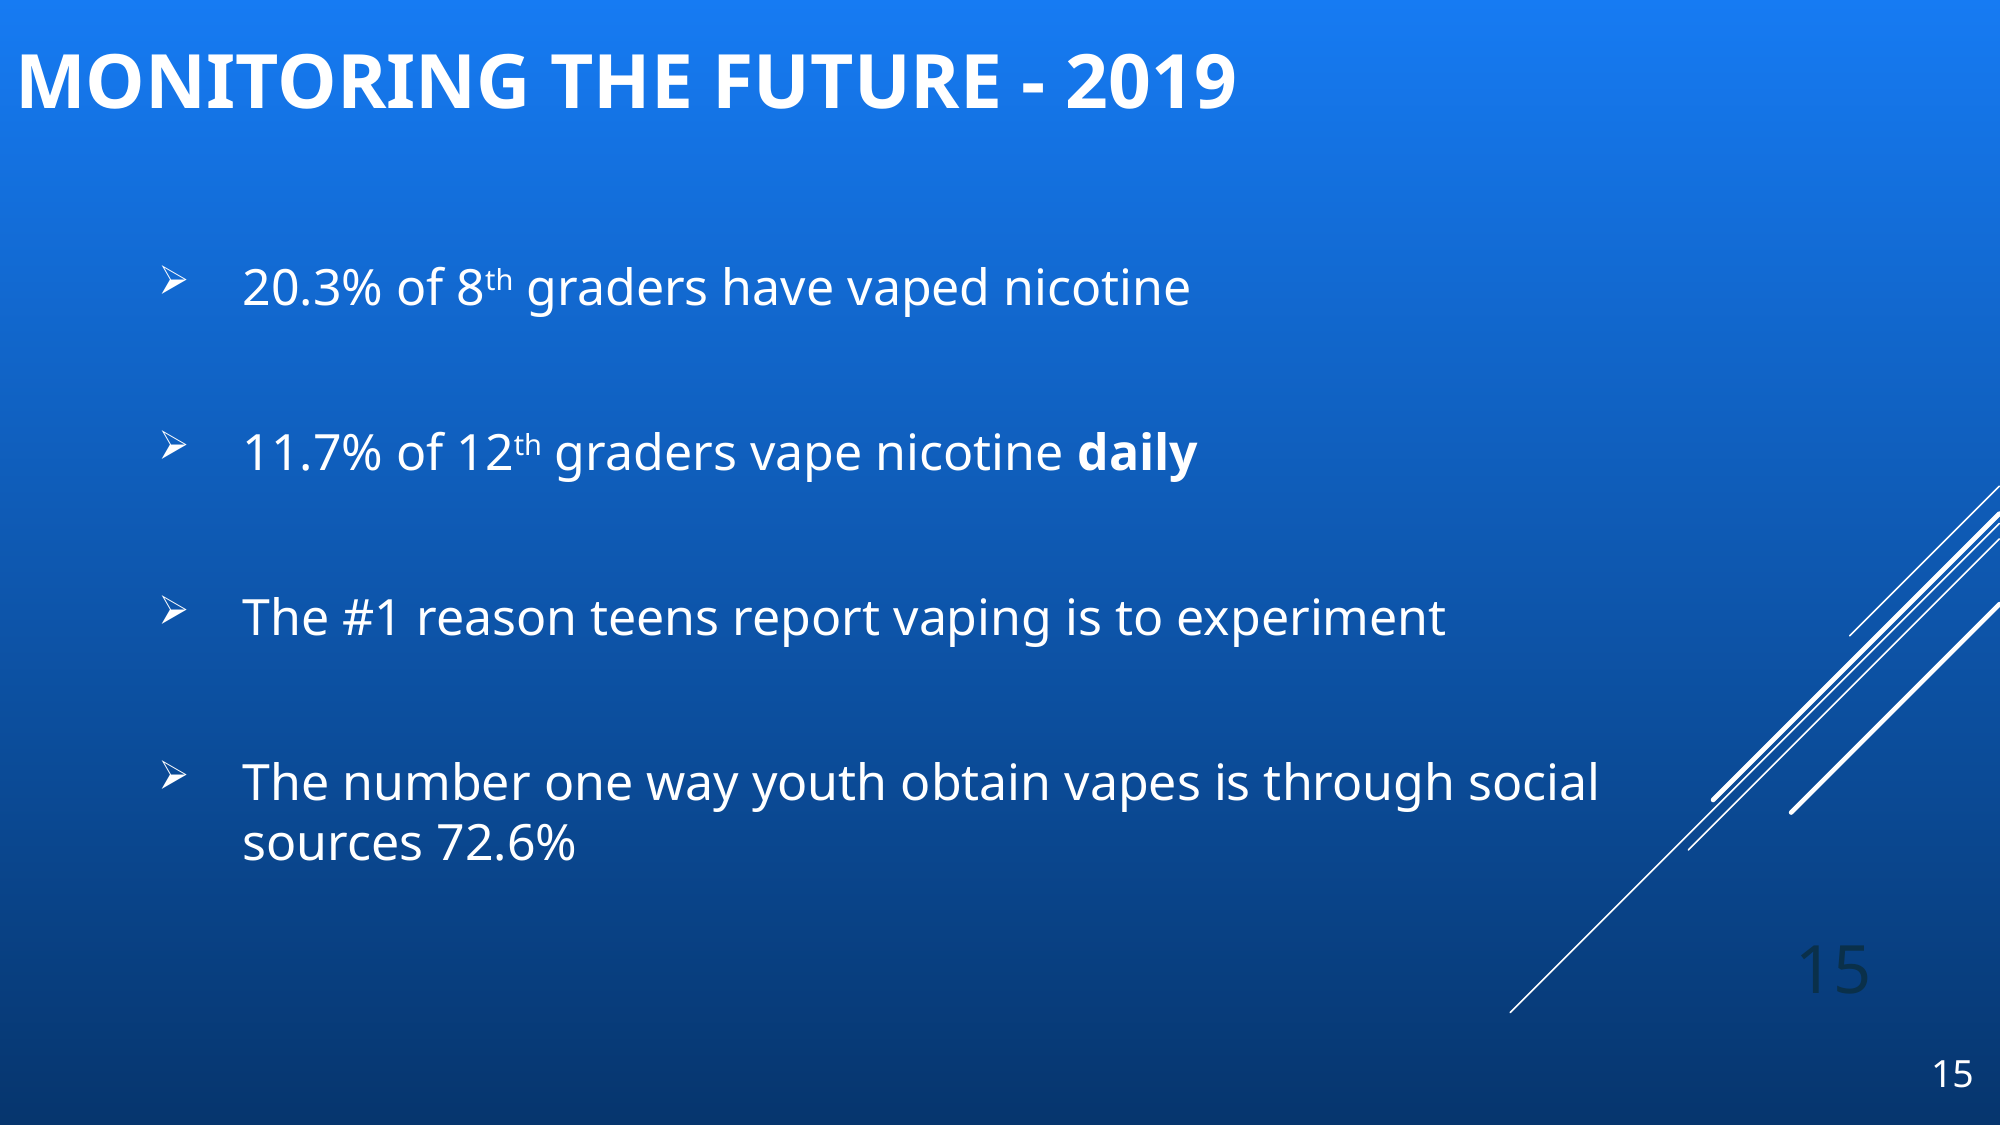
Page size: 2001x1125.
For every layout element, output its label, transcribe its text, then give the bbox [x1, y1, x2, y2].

title MONITORING THE FUTURE - 2019 [0, 0, 1400, 248]
list 20.3% of 8th graders have vaped nicotine 11.7% of 12th graders vape nicotine daily The #1 reason teens report vaping is to experiment The number one way youth obtain vapes is through social sources 72.6% [143, 266, 1707, 860]
slide_number 15 [1700, 915, 1888, 1025]
